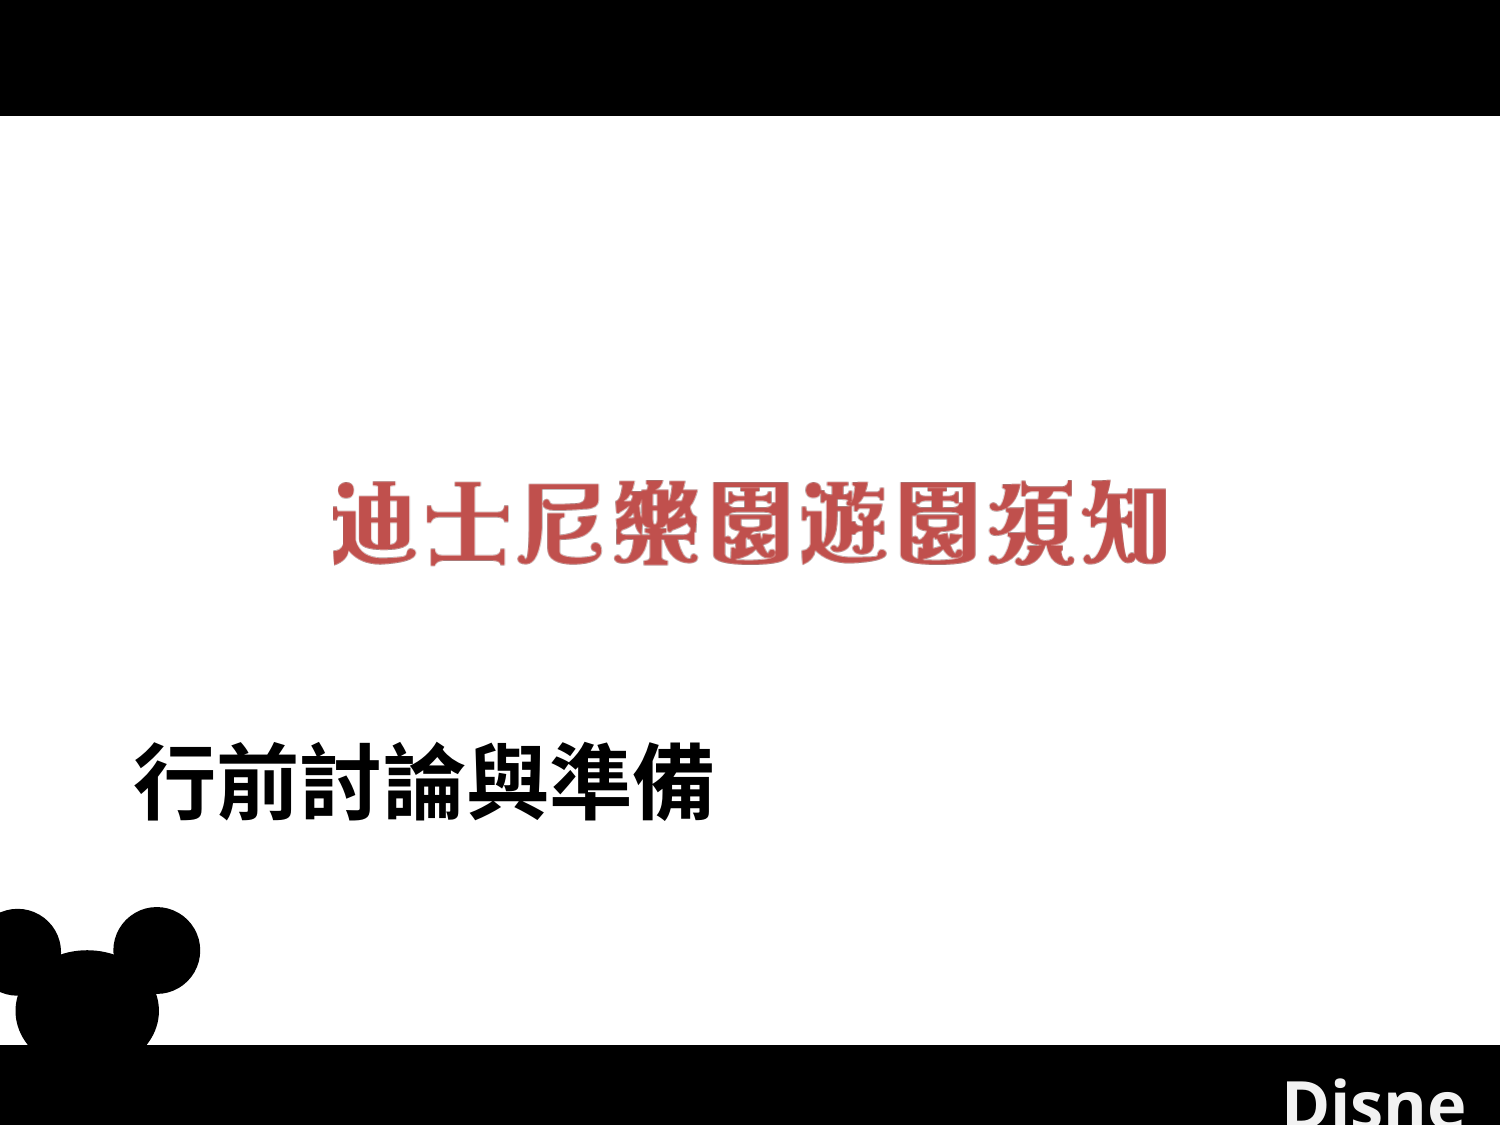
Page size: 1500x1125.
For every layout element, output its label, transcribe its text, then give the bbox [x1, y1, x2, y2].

picture [270, 432, 1230, 631]
title 行前討論與準備 [118, 722, 1394, 947]
